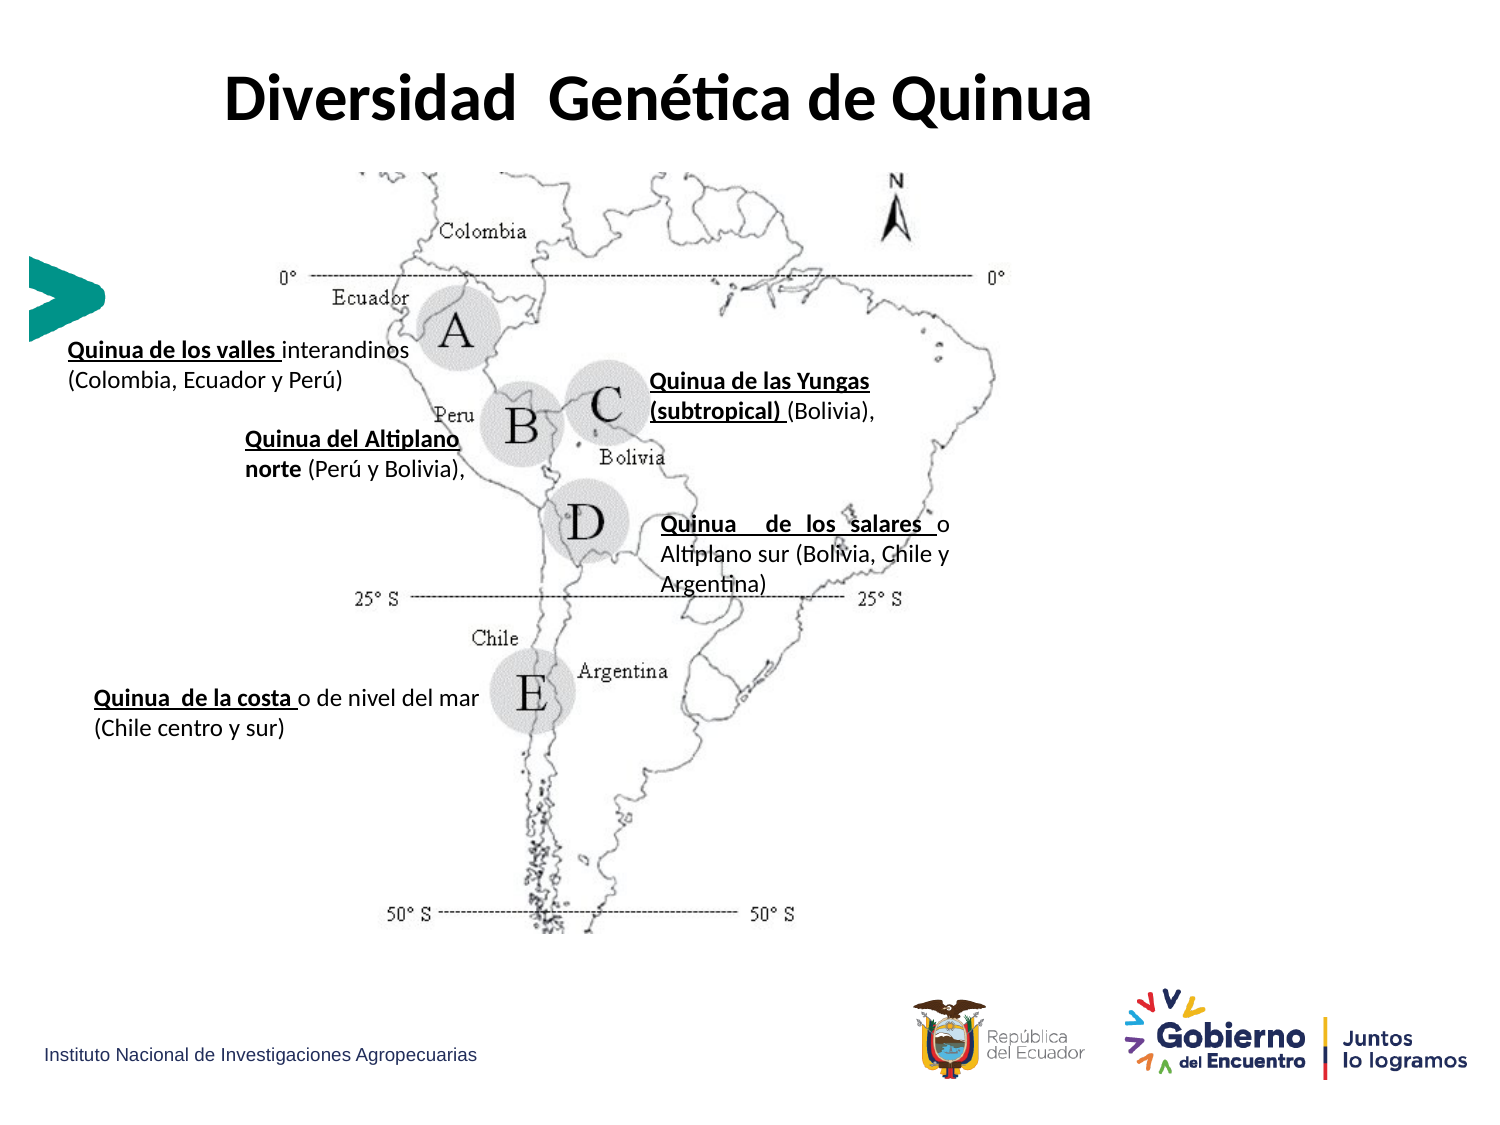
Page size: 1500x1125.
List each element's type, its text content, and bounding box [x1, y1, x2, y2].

picture [29, 172, 1500, 1101]
text_box Diversidad Genética de Quinua [171, 46, 1148, 142]
